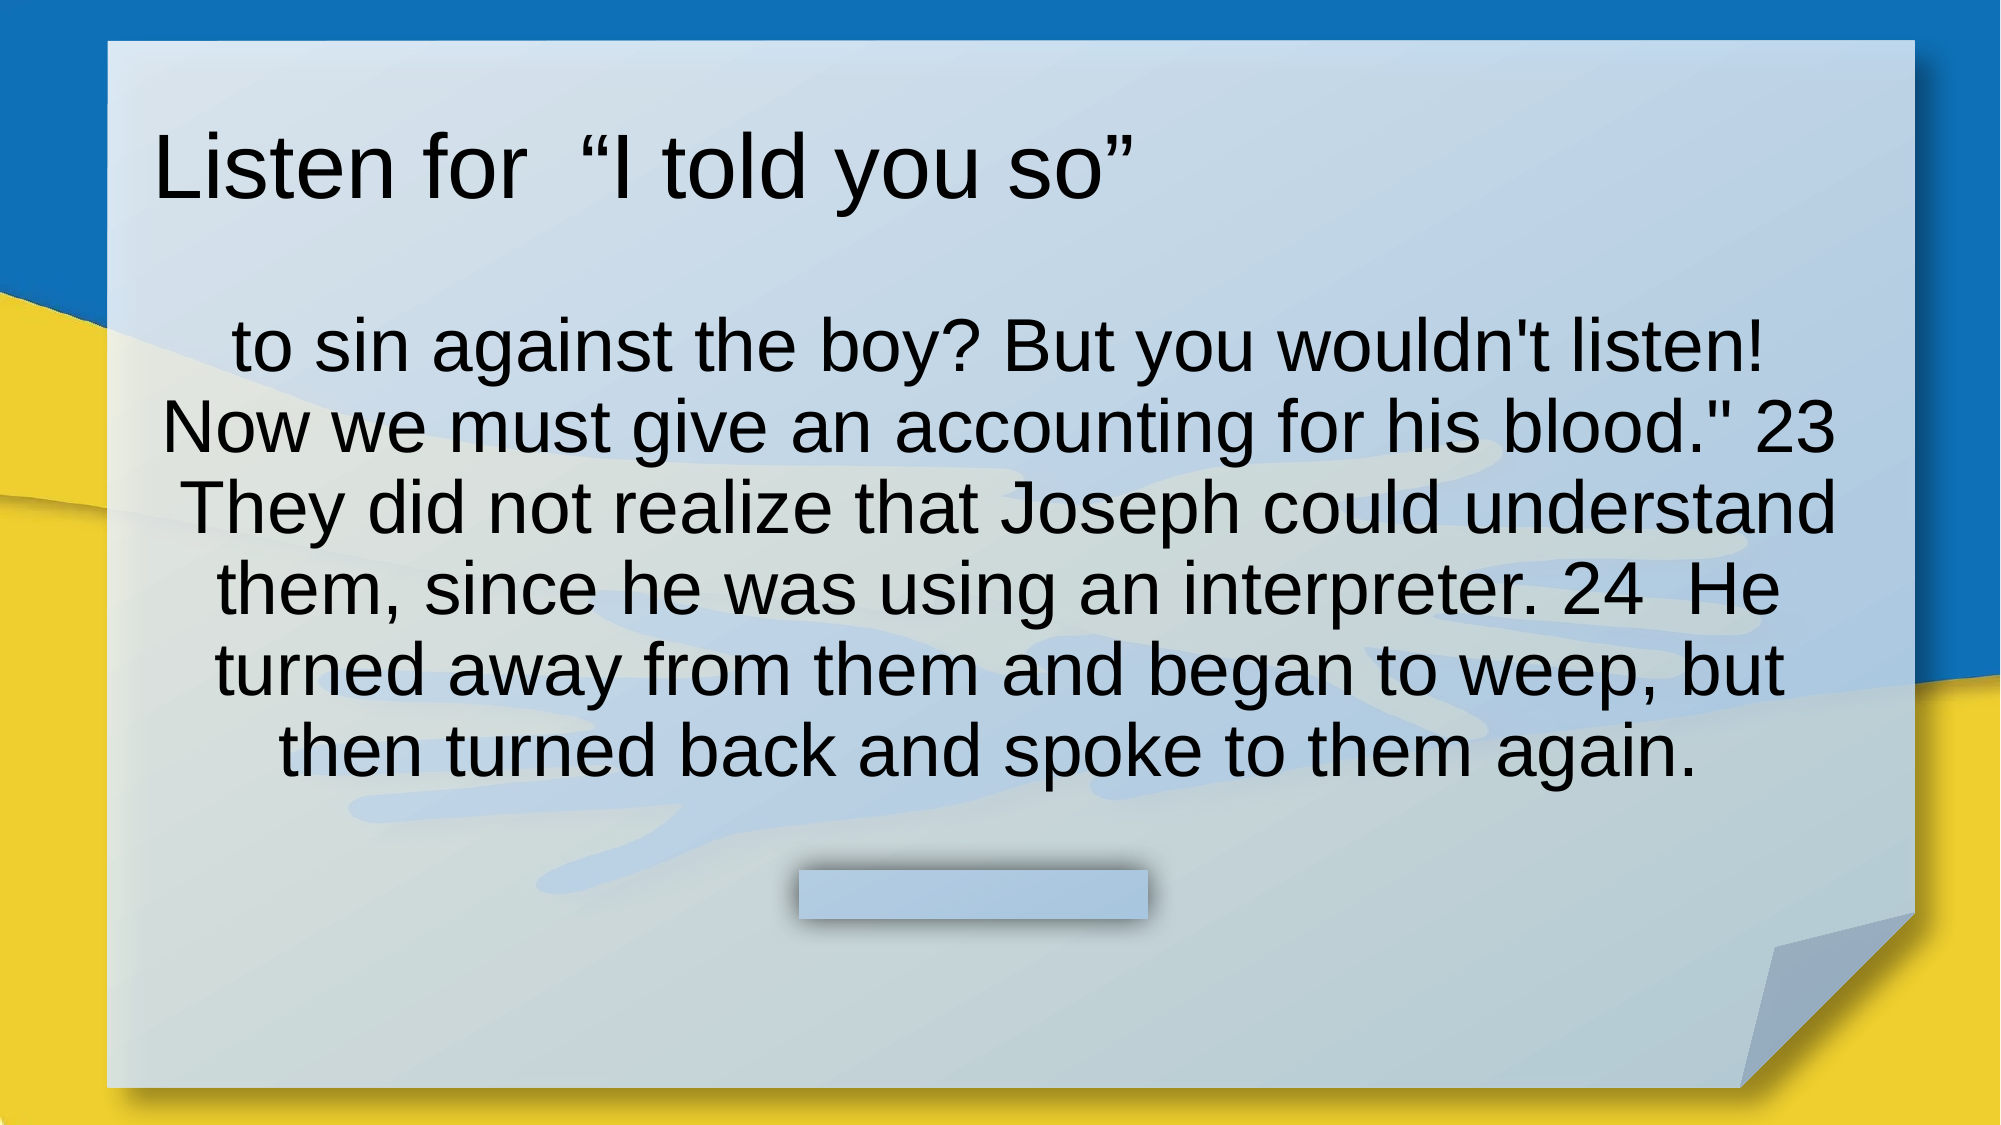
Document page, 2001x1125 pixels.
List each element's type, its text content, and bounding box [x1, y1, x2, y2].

title Listen for “I told you so” [137, 59, 1863, 278]
picture [0, 0, 2001, 1125]
list to sin against the boy? But you wouldn't listen! Now we must give an accounting for his blood." 23 They did not realize that Joseph could understand them, since he was using an interpreter. 24 He turned away from them and began to weep, but then turned back and spoke to them again. [137, 299, 1863, 1014]
